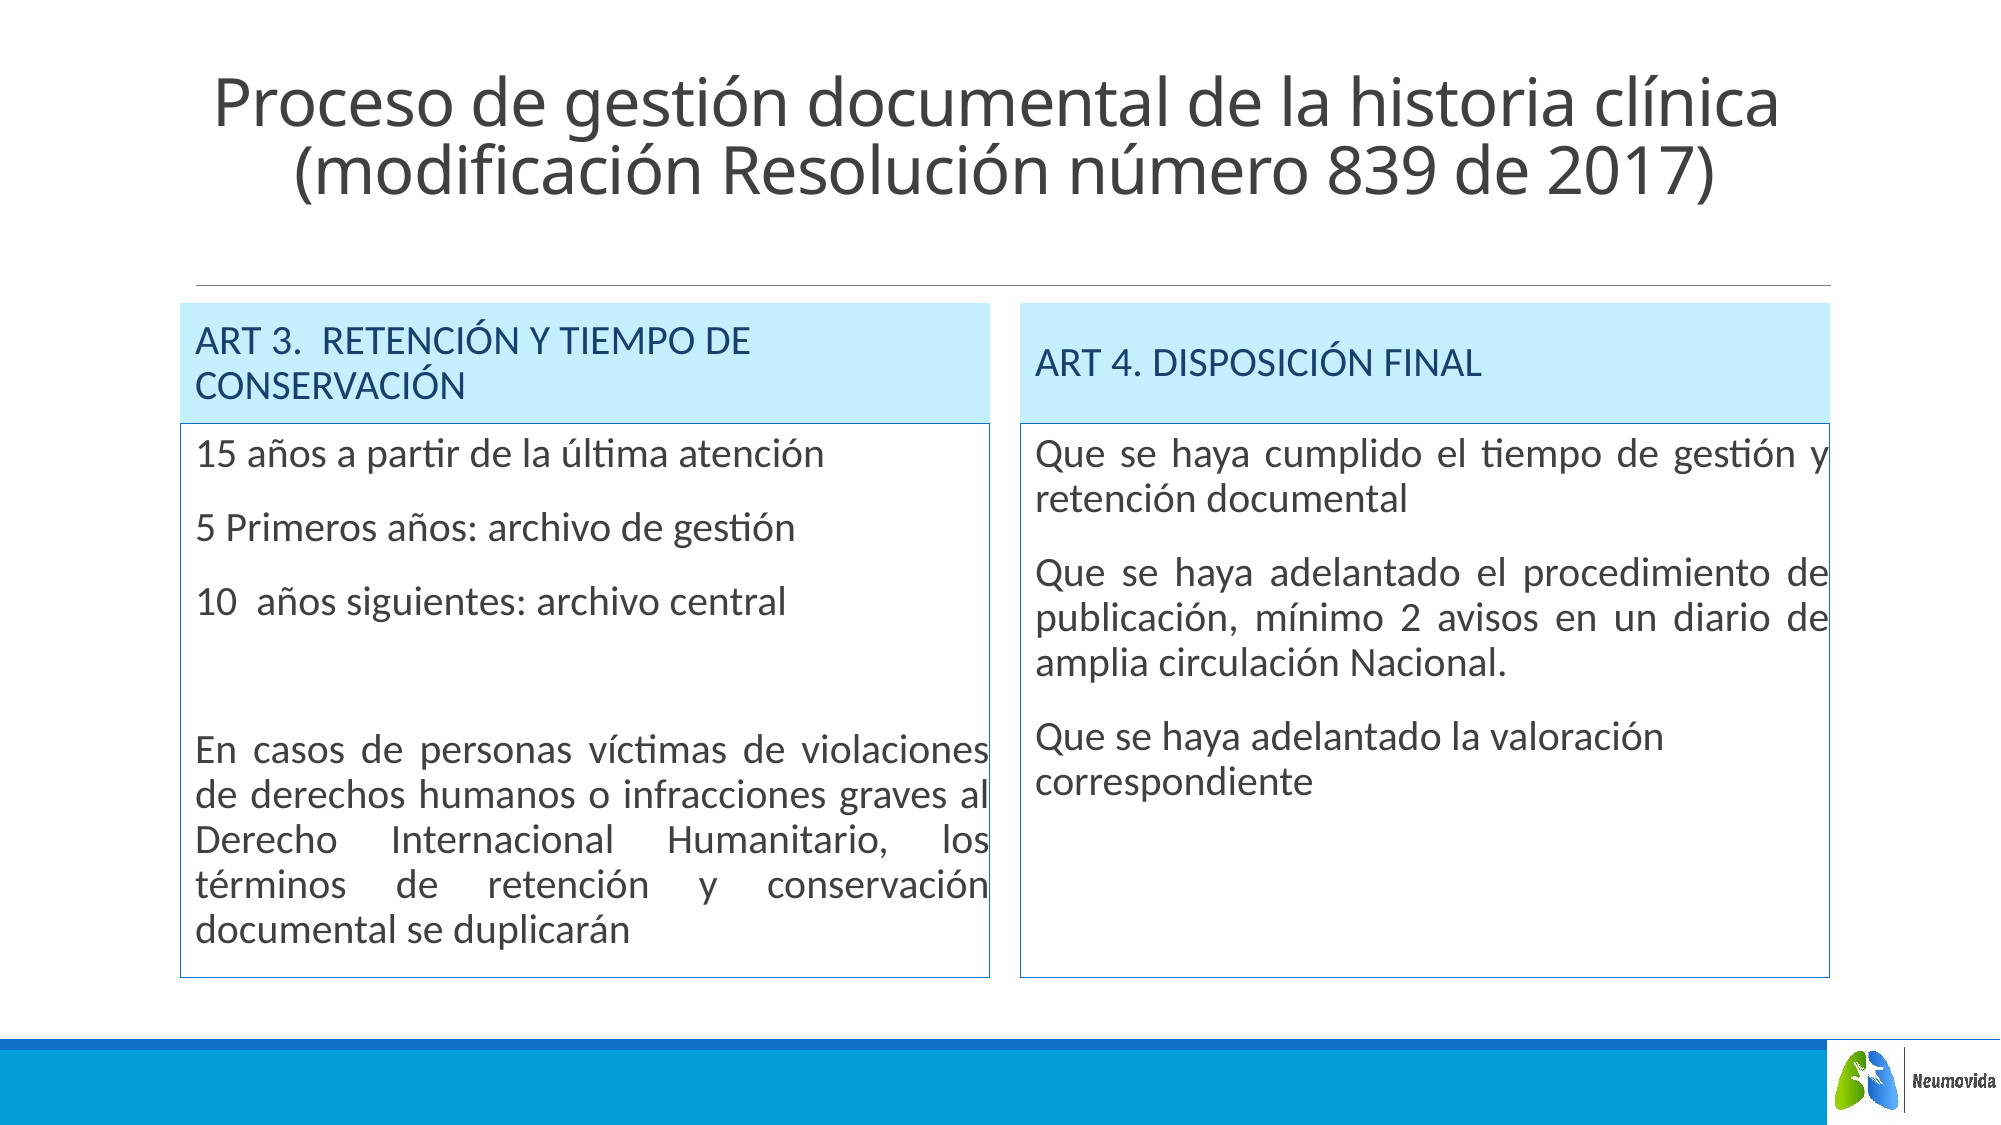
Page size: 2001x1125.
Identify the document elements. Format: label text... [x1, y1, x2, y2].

list Art 4. Disposición final [1020, 302, 1830, 423]
list 15 años a partir de la última atención 5 Primeros años: archivo de gestión 10 años siguientes: archivo central En casos de personas víctimas de violaciones de derechos humanos o infracciones graves al Derecho Internacional Humanitario, los términos de retención y conservación documental se duplicarán [180, 423, 990, 978]
list Art 3. retención y tiempo de conservación [180, 302, 990, 423]
title Proceso de gestión documental de la historia clínica (modificación Resolución número 839 de 2017) [180, 201, 1830, 364]
list Que se haya cumplido el tiempo de gestión y retención documental Que se haya adelantado el procedimiento de publicación, mínimo 2 avisos en un diario de amplia circulación Nacional. Que se haya adelantado la valoración correspondiente [1020, 423, 1830, 978]
picture [1827, 1040, 2000, 1125]
